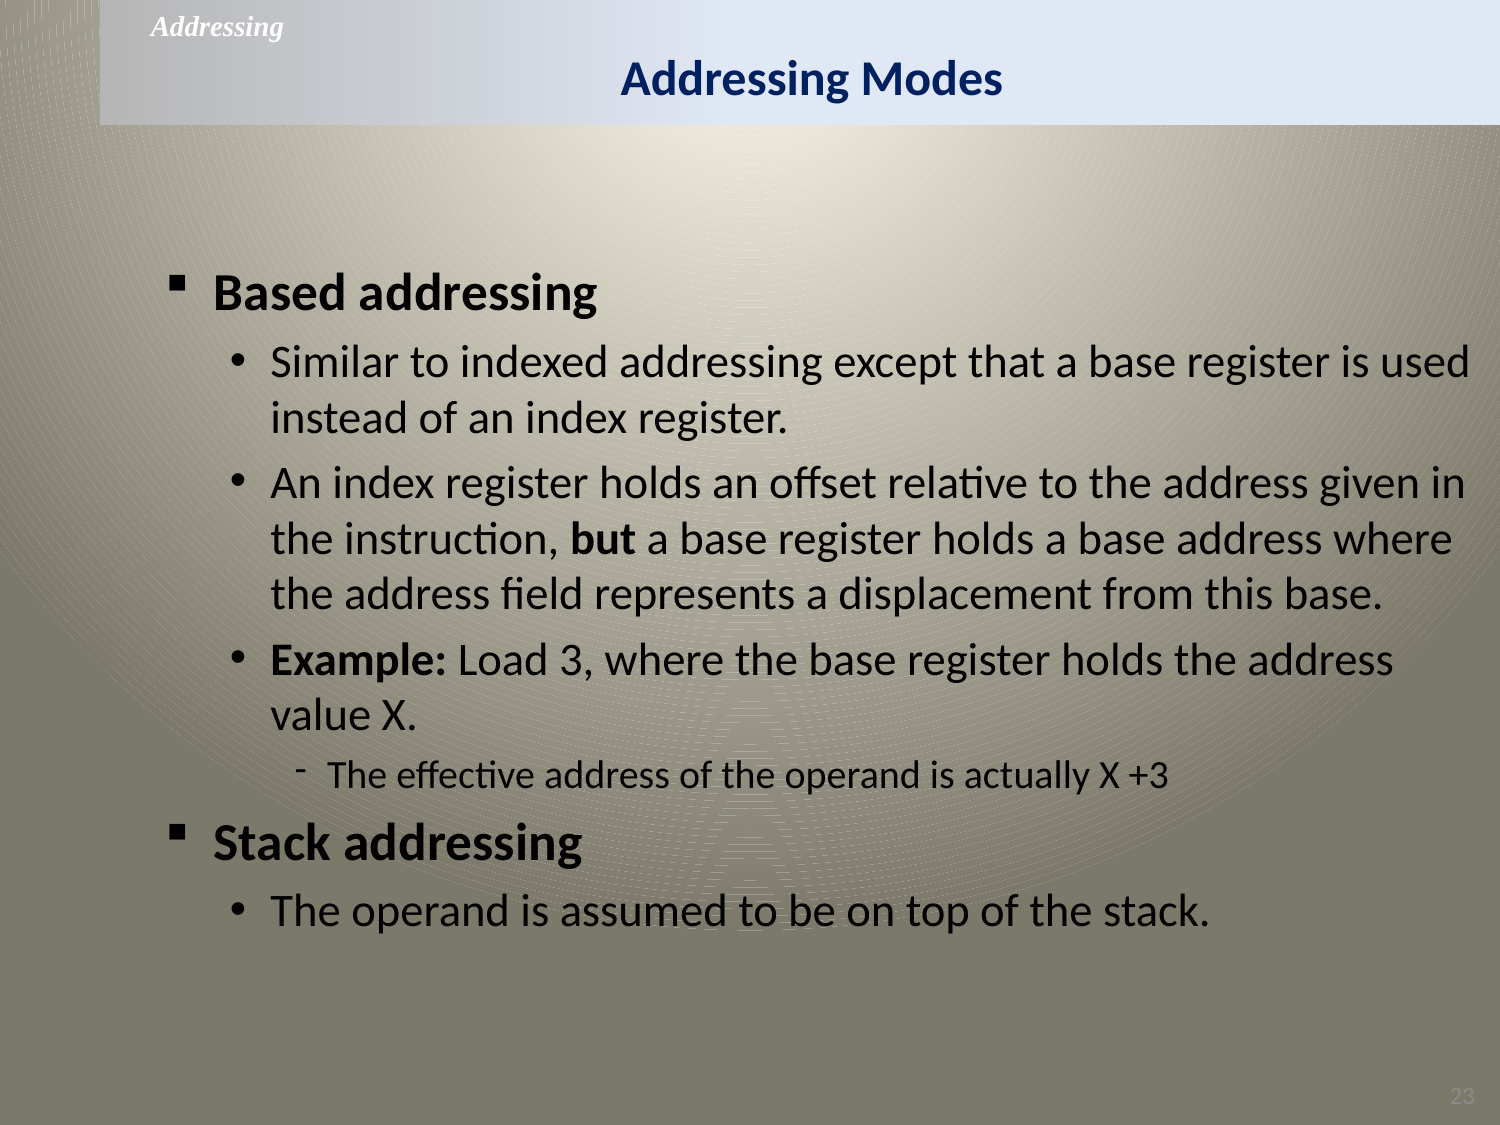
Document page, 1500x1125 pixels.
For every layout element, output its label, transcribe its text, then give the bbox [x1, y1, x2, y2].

list Based addressing Similar to indexed addressing except that a base register is used instead of an index register. An index register holds an offset relative to the address given in the instruction, but a base register holds a base address where the address field represents a displacement from this base. Example: Load 3, where the base register holds the address value X. The effective address of the operand is actually X +3 Stack addressing The operand is assumed to be on top of the stack. [150, 249, 1488, 993]
title Addressing Modes [135, 37, 1500, 113]
list Addressing [135, 0, 625, 50]
